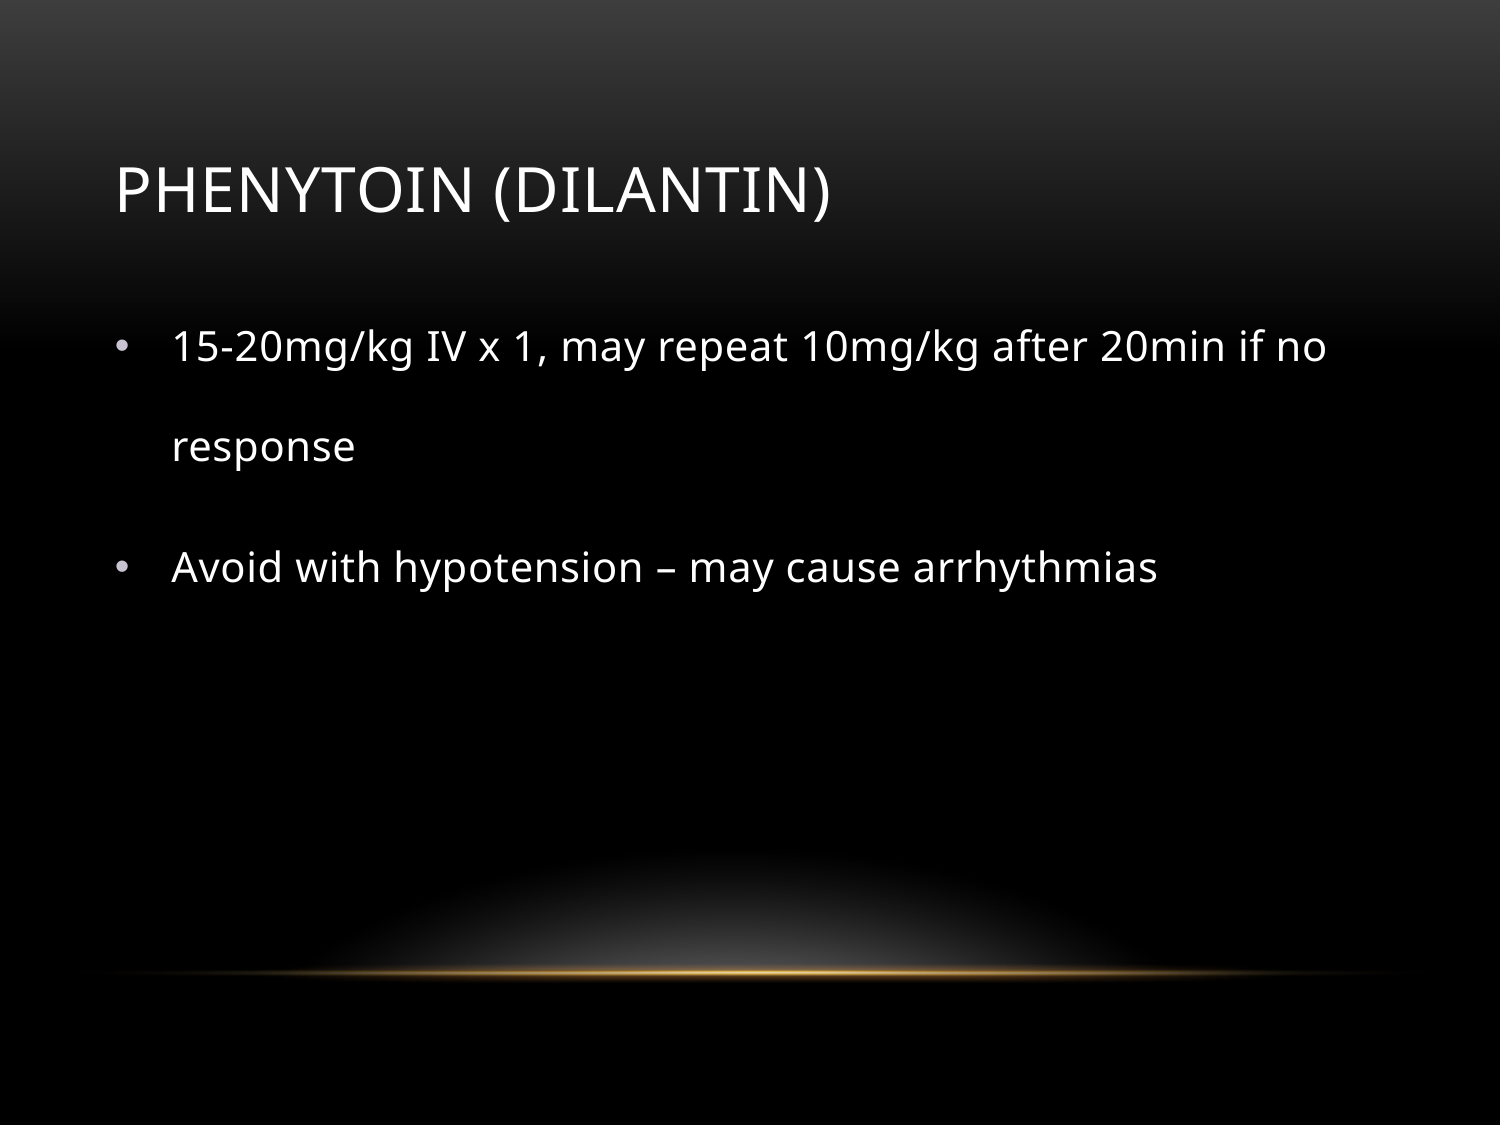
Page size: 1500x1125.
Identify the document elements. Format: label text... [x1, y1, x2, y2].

title Phenytoin (Dilantin) [99, 45, 1400, 233]
list 15-20mg/kg IV x 1, may repeat 10mg/kg after 20min if no response Avoid with hypotension – may cause arrhythmias [99, 262, 1400, 938]
picture [0, 0, 1500, 1125]
